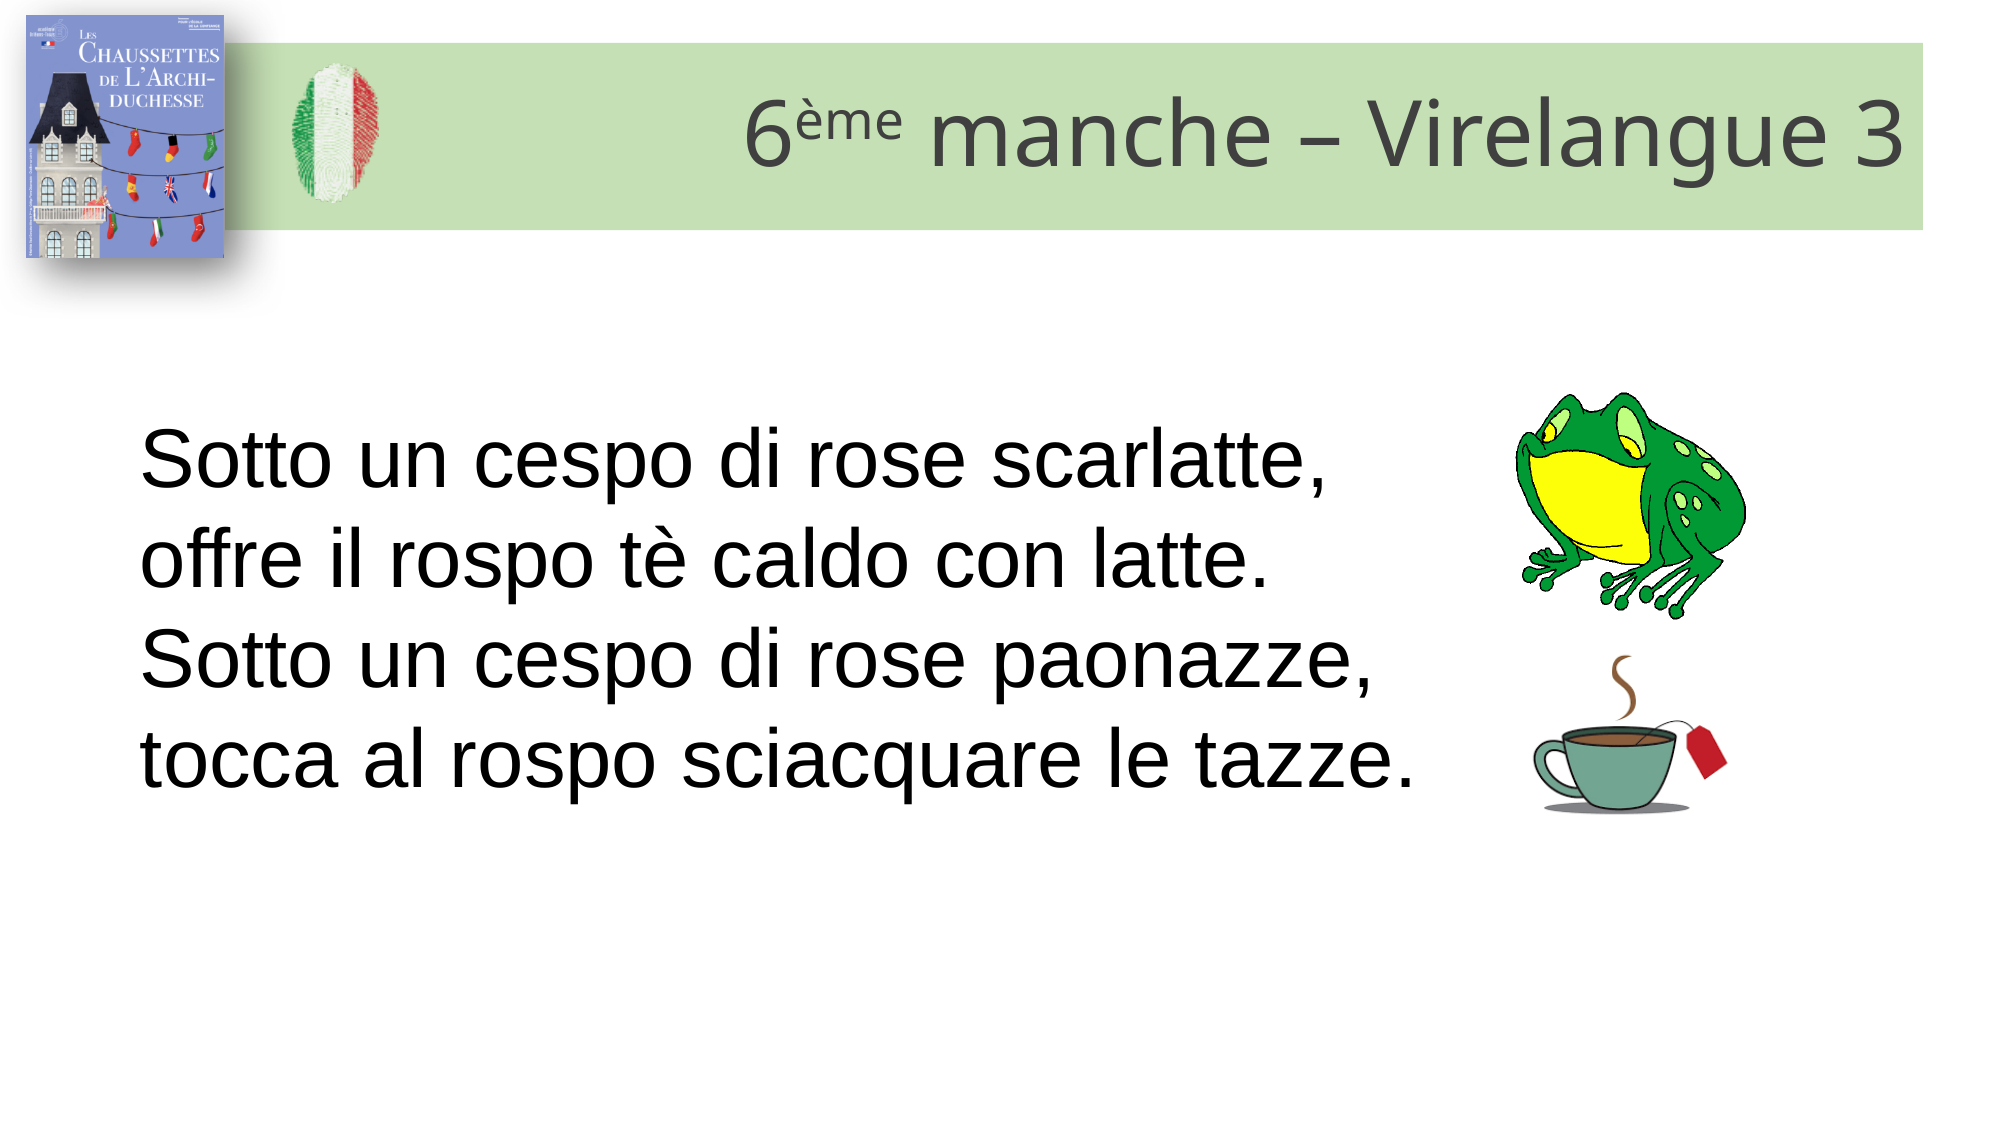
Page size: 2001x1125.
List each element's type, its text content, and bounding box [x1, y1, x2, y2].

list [26, 15, 224, 258]
picture [1481, 367, 1766, 864]
picture [291, 63, 379, 203]
title 6ème manche – Virelangue 3 [271, 42, 1923, 231]
text_box Sotto un cespo di rose scarlatte, offre il rospo tè caldo con latte. Sotto un cespo di rose paonazze, tocca al rospo sciacquare le tazze. [125, 397, 1474, 812]
